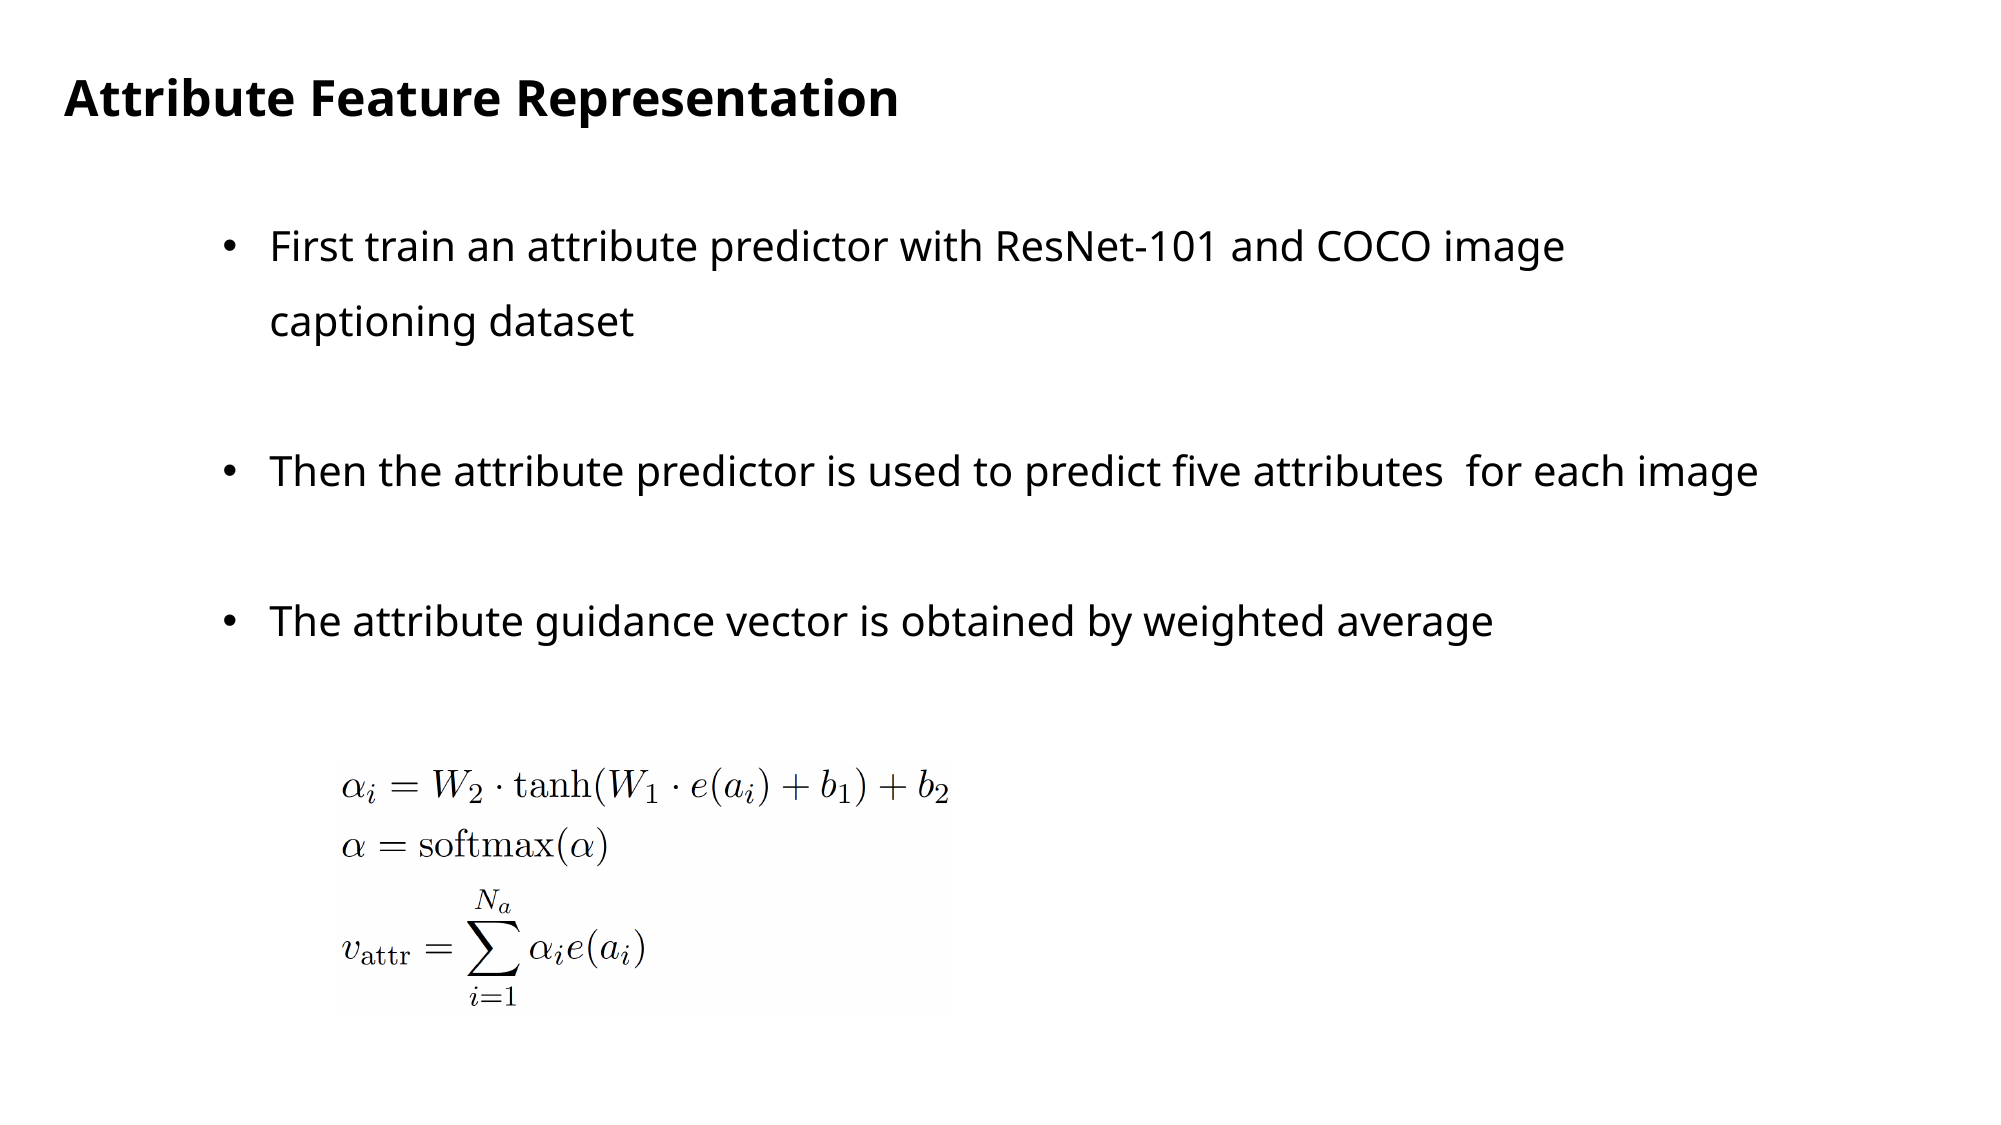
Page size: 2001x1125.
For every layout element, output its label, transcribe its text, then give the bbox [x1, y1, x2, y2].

text_box Attribute Feature Representation [50, 59, 916, 134]
picture [336, 764, 953, 1011]
